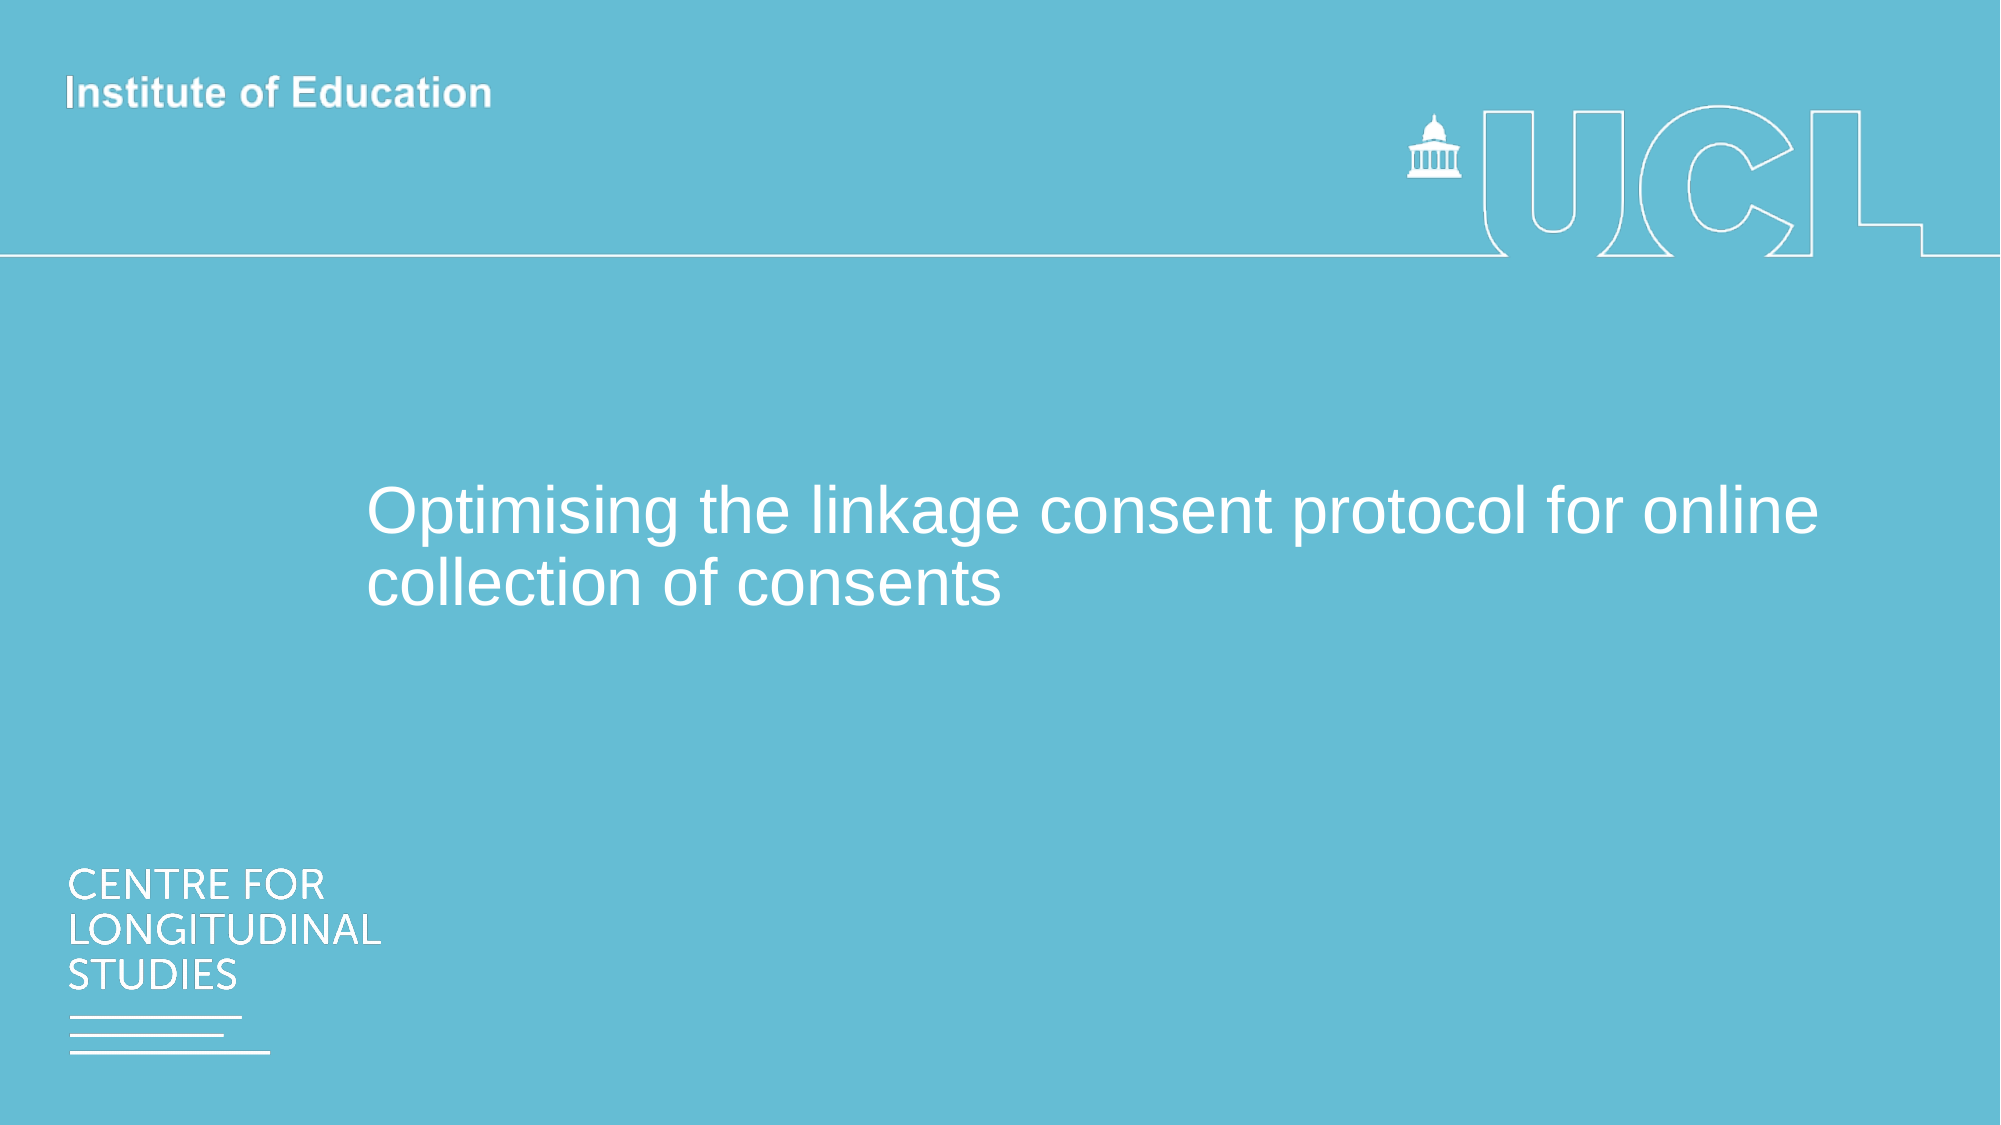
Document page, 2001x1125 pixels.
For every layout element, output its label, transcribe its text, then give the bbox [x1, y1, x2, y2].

title Optimising the linkage consent protocol for online collection of consents [366, 409, 1825, 628]
